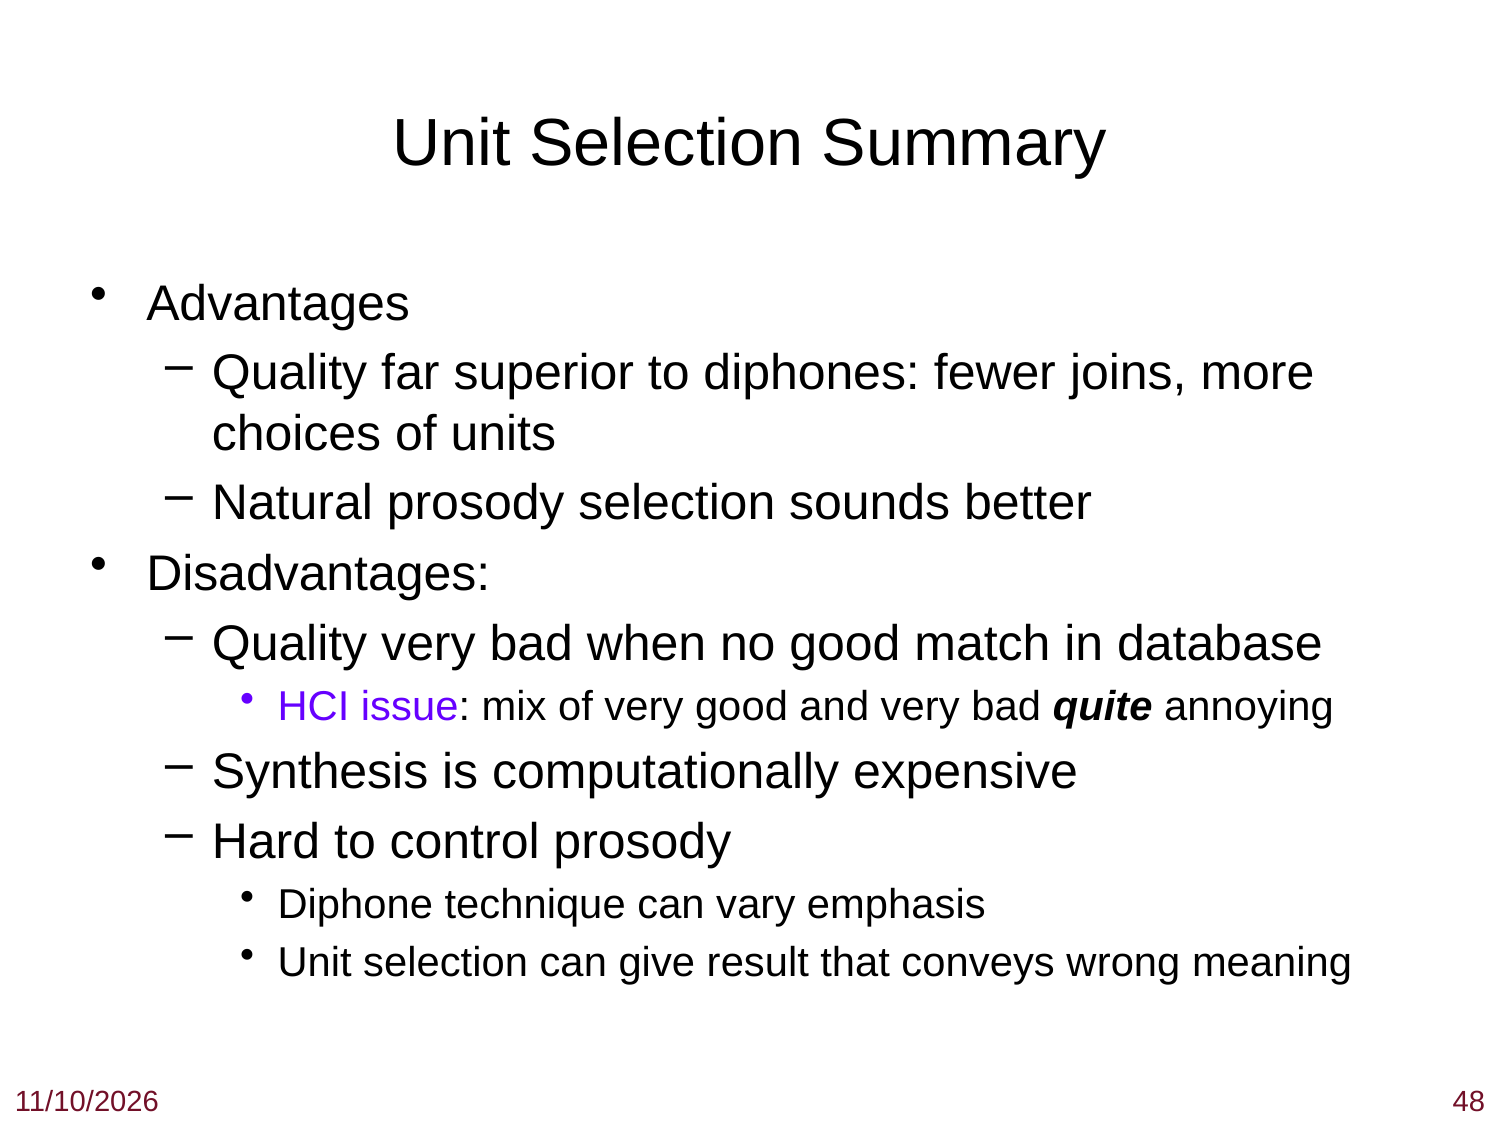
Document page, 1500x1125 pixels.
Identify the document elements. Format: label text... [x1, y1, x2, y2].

title Unit Selection Summary [75, 45, 1425, 233]
text_box 48 [1424, 1074, 1500, 1125]
list Advantages Quality far superior to diphones: fewer joins, more choices of units Natural prosody selection sounds better Disadvantages: Quality very bad when no good match in database HCI issue: mix of very good and very bad quite annoying Synthesis is computationally expensive Hard to control prosody Diphone technique can vary emphasis Unit selection can give result that conveys wrong meaning [75, 262, 1425, 1005]
text_box 3/1/19 [0, 1074, 200, 1125]
